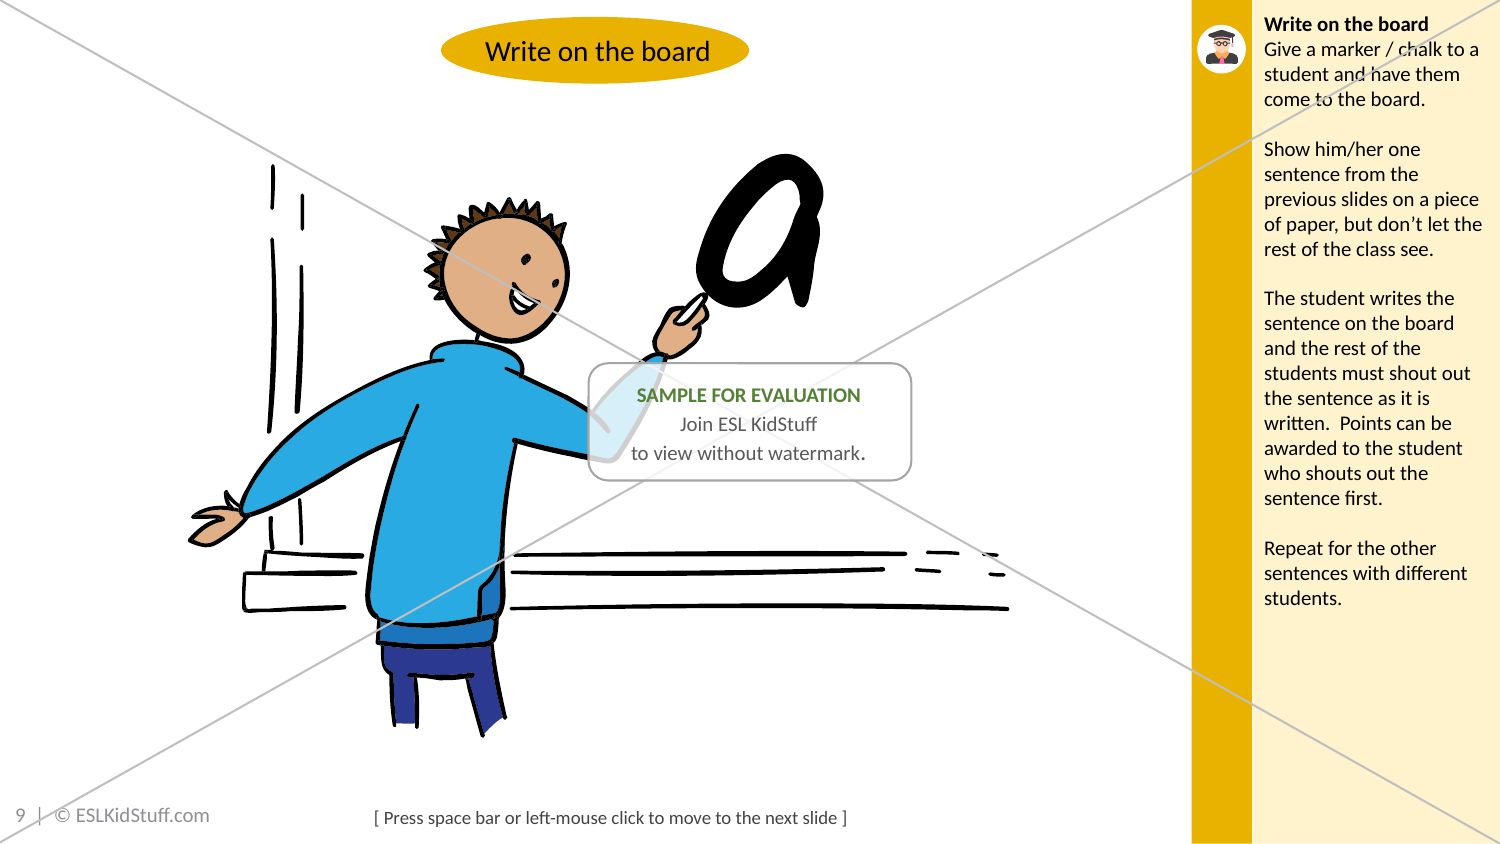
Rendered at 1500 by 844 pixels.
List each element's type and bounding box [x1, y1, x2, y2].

text_box [0, 0, 1500, 844]
